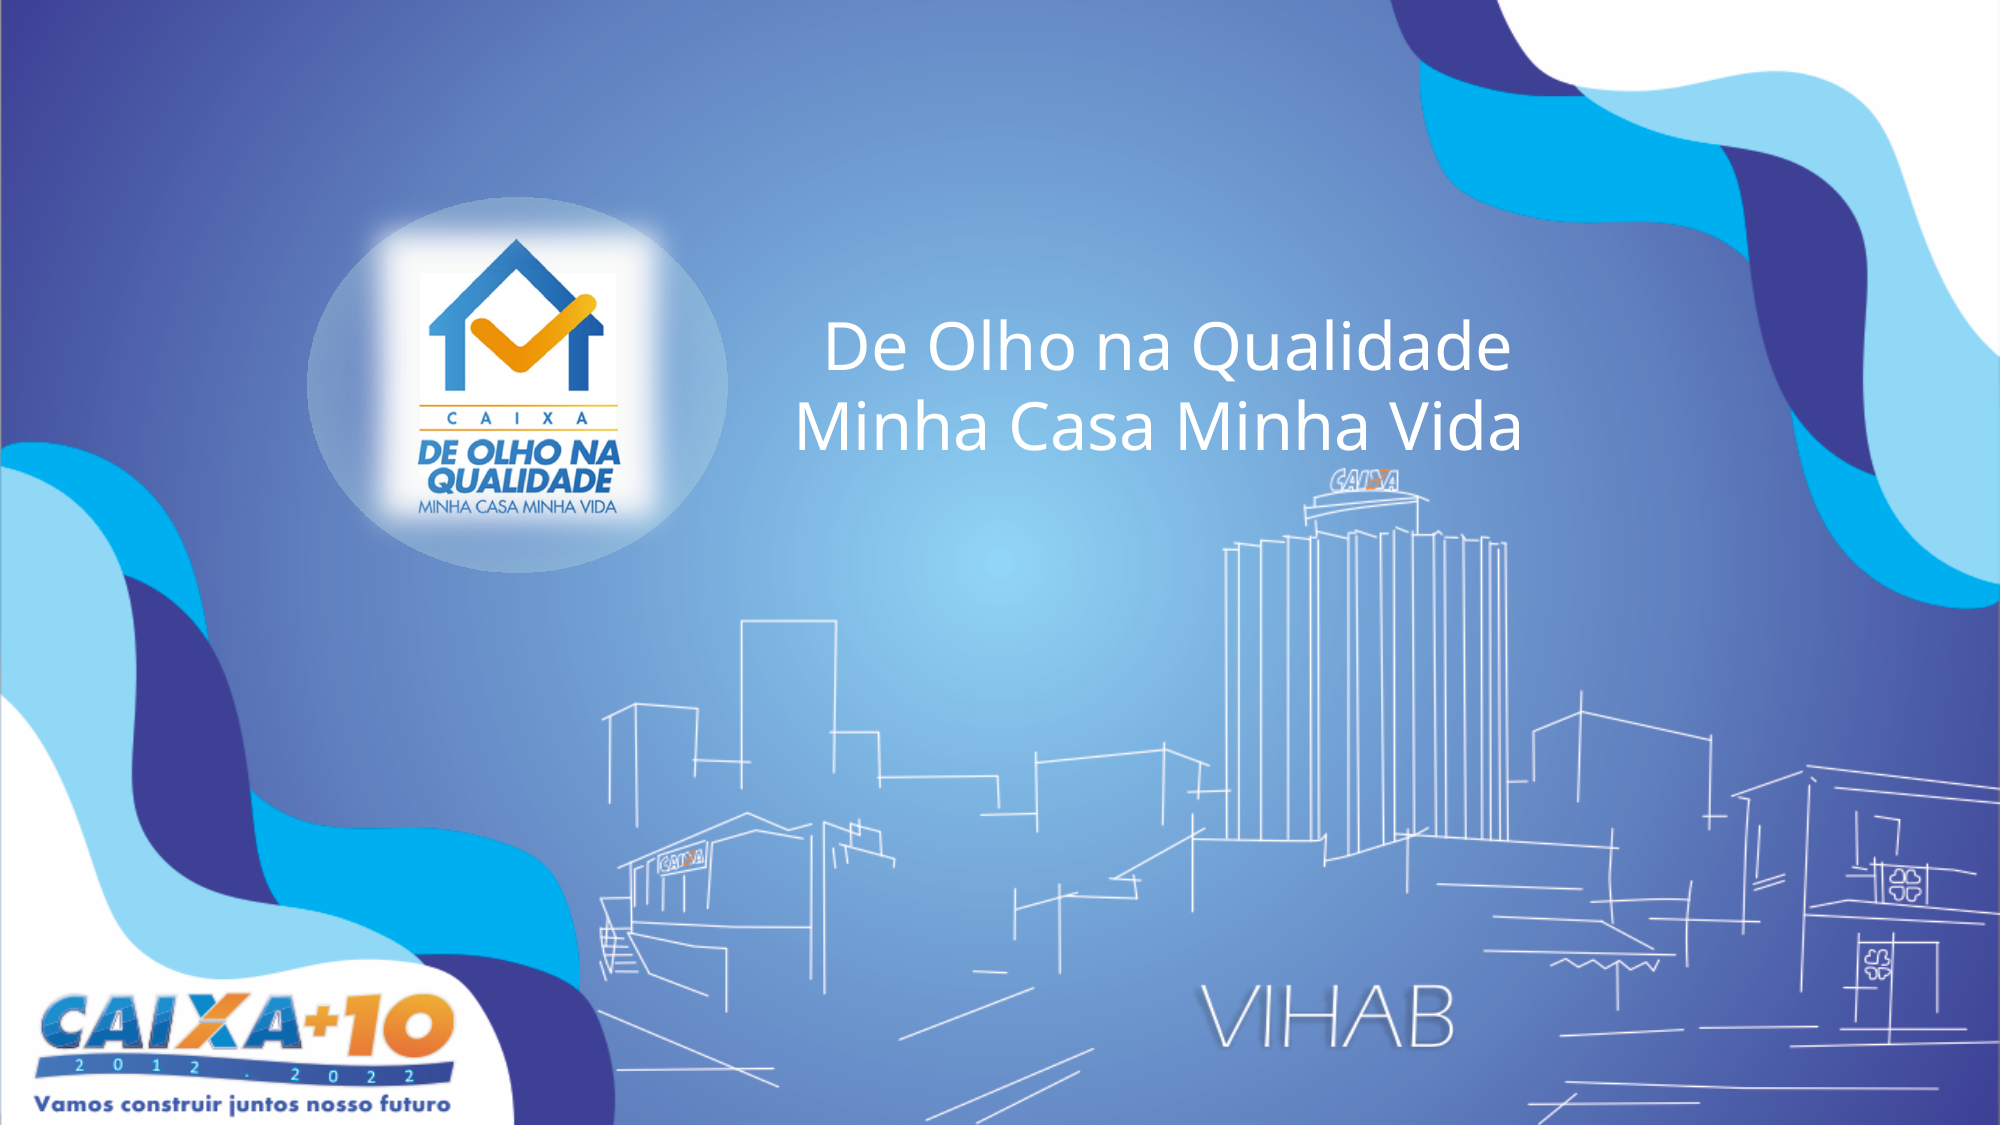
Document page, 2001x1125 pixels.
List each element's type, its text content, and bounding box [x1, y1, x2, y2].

text_box De Olho na Qualidade Minha Casa Minha Vida [729, 296, 1797, 471]
picture [0, 0, 2000, 1125]
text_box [306, 195, 729, 573]
